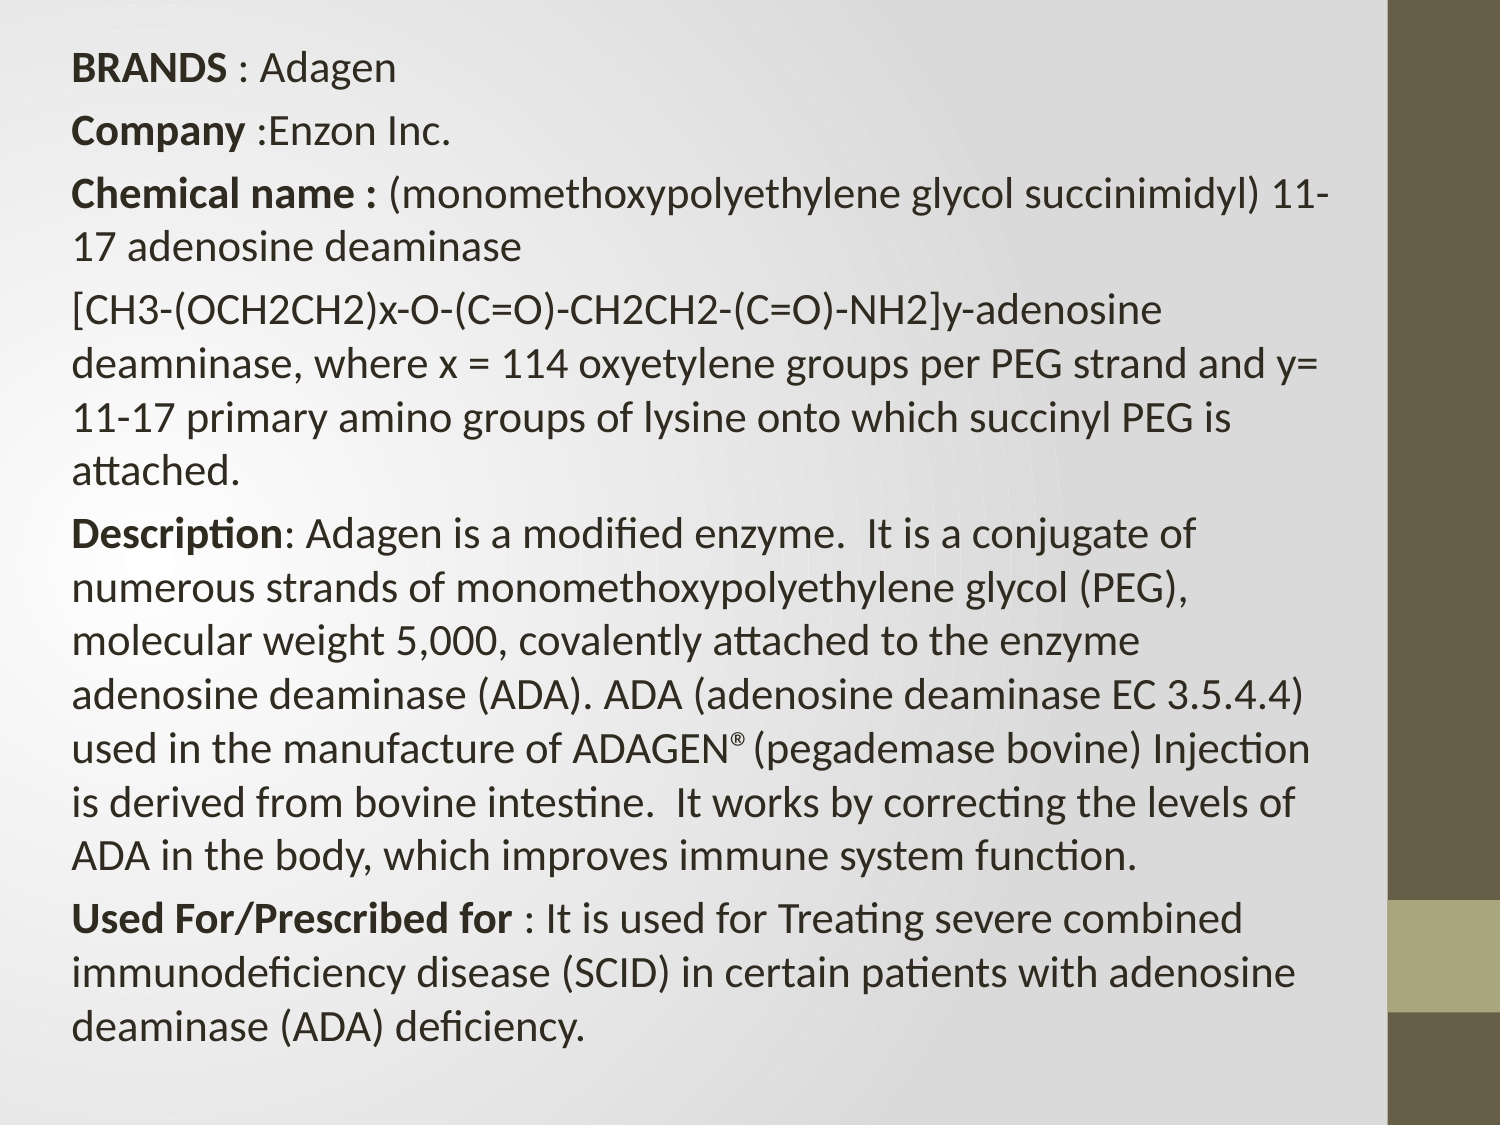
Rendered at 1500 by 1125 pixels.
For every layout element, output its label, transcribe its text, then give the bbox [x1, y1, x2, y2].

list BRANDS : Adagen Company :Enzon Inc. Chemical name : (monomethoxypolyethylene glycol succinimidyl) 11-17­ adenosine deaminase [CH3-(OCH2CH2)x-O-(C=O)-CH2CH2-(C=O)-NH2]y-adenosine deamninase, where x = 114 oxyetylene groups per PEG strand and y= 11-17 primary amino groups of lysine onto which succinyl PEG is attached. Description: Adagen is a modified enzyme. It is a conjugate of numerous strands of monomethoxypolyethylene glycol (PEG), molecular weight 5,000, covalently attached to the enzyme adenosine deaminase (ADA). ADA (adenosine deaminase EC 3.5.4.4) used in the manufacture of ADAGEN®(pegademase bovine) Injection is derived from bovine intestine. It works by correcting the levels of ADA in the body, which improves immune system function. Used For/Prescribed for : It is used for Treating severe combined immunodeficiency disease (SCID) in certain patients with adenosine deaminase (ADA) deficiency. [38, 30, 1347, 1078]
